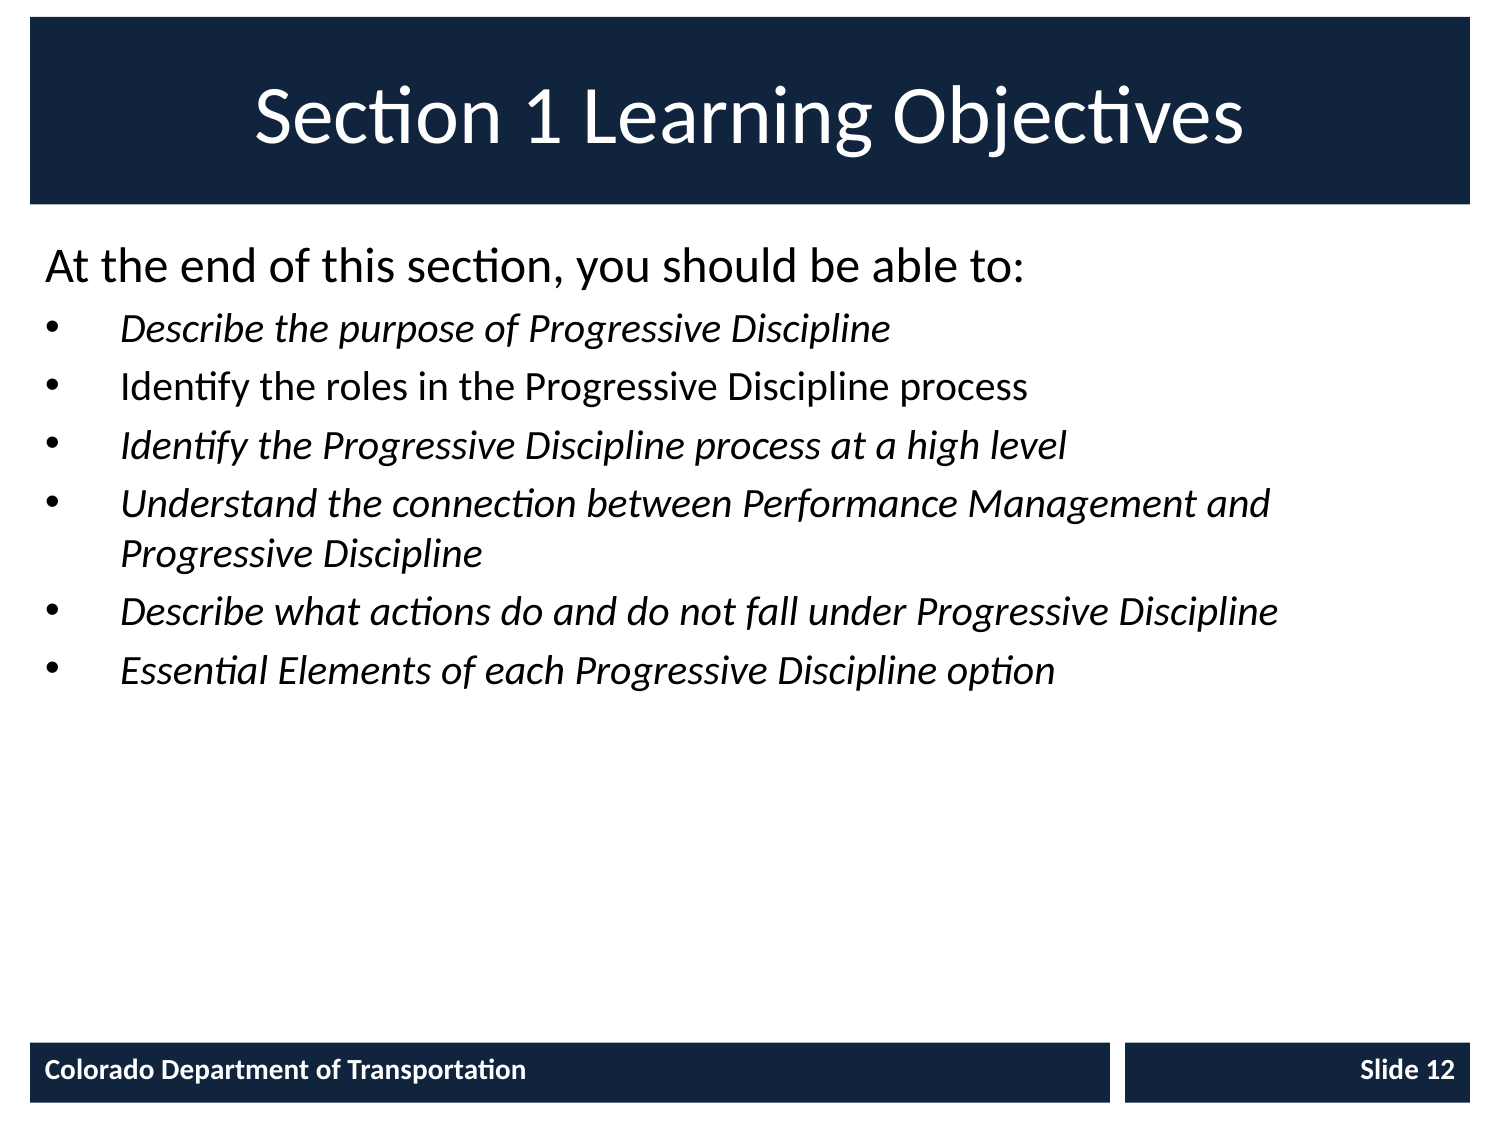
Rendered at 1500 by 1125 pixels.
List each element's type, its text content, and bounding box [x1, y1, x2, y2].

list At the end of this section, you should be able to: Describe the purpose of Progressive Discipline Identify the roles in the Progressive Discipline process Identify the Progressive Discipline process at a high level Understand the connection between Performance Management and Progressive Discipline Describe what actions do and do not fall under Progressive Discipline Essential Elements of each Progressive Discipline option [29, 224, 1471, 1036]
title Section 1 Learning Objectives [29, 16, 1471, 205]
slide_number Slide 12 [1125, 1042, 1470, 1103]
footer Colorado Department of Transportation [30, 1042, 1110, 1103]
